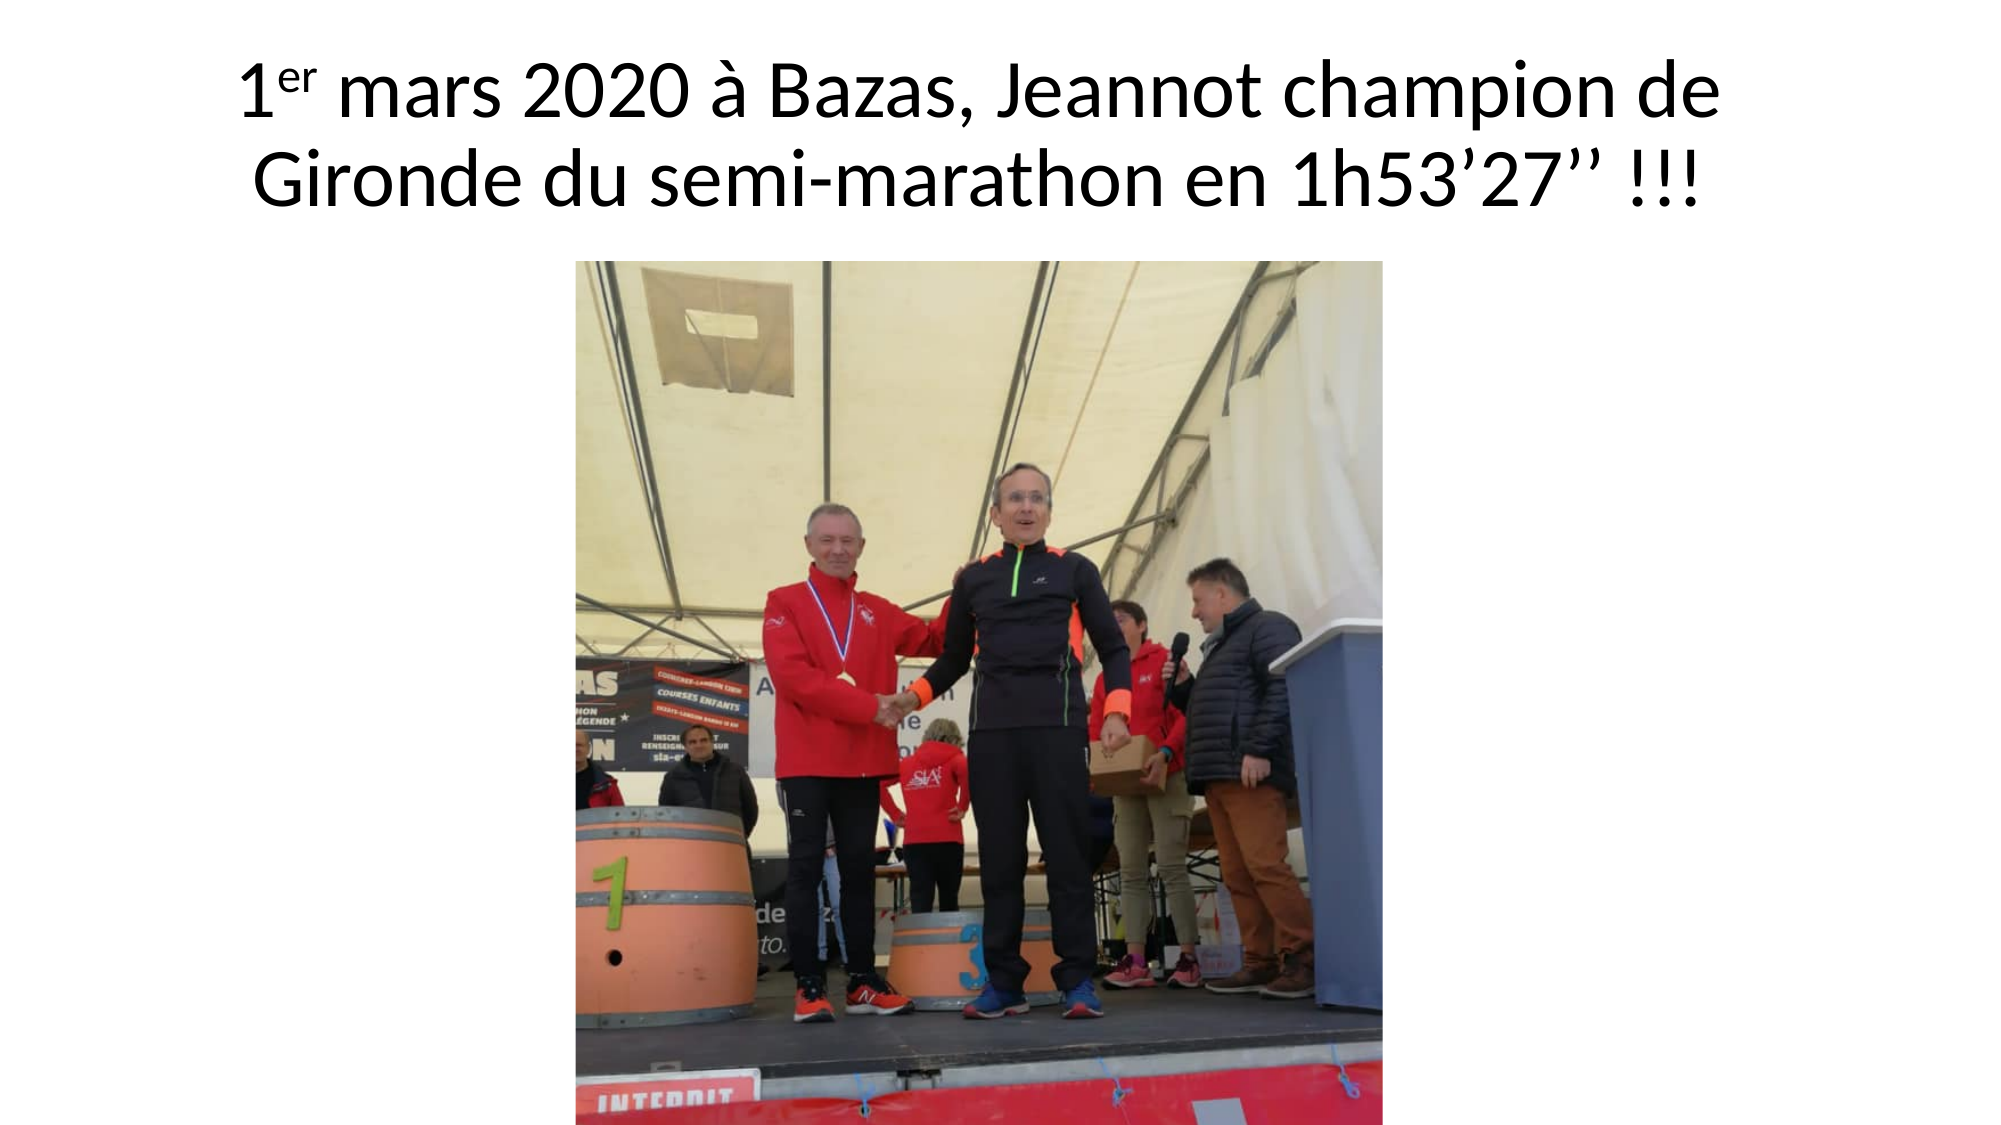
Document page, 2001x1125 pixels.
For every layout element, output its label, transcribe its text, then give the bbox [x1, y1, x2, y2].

title 1er mars 2020 à Bazas, Jeannot champion de Gironde du semi-marathon en 1h53’27’’ !!! [116, 26, 1842, 244]
picture [575, 261, 1383, 1125]
